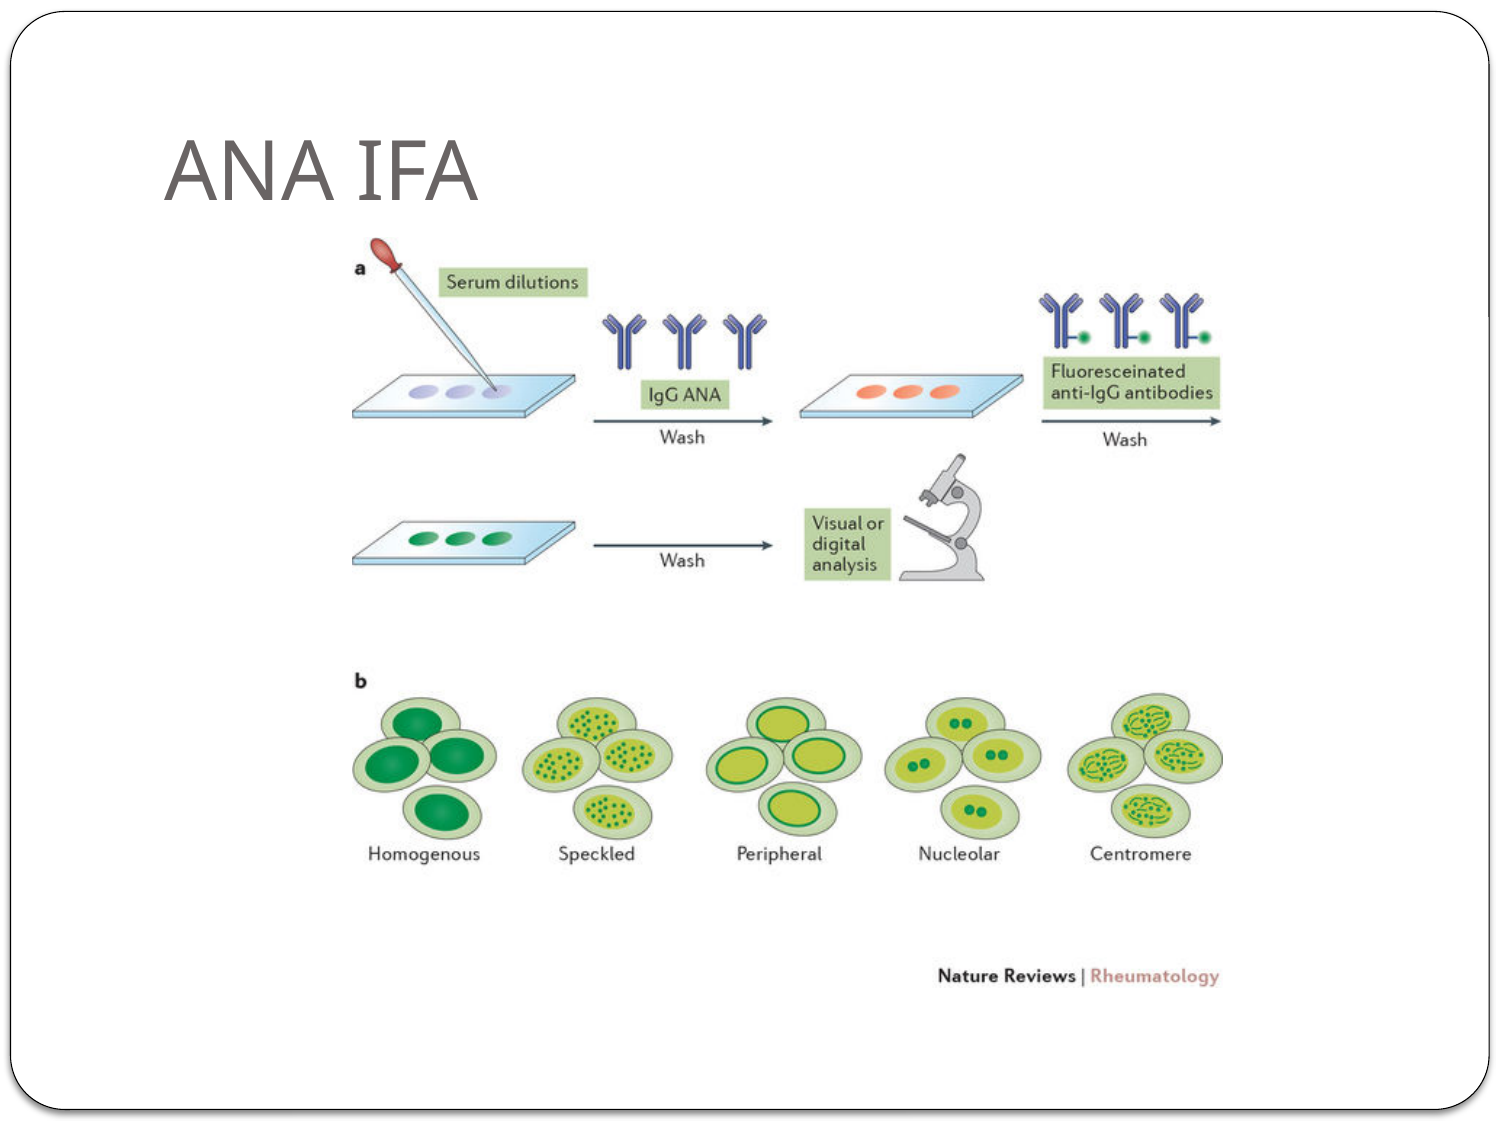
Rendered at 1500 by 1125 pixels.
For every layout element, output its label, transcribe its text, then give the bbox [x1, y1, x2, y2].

title ANA IFA [150, 45, 1425, 233]
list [352, 237, 1223, 988]
